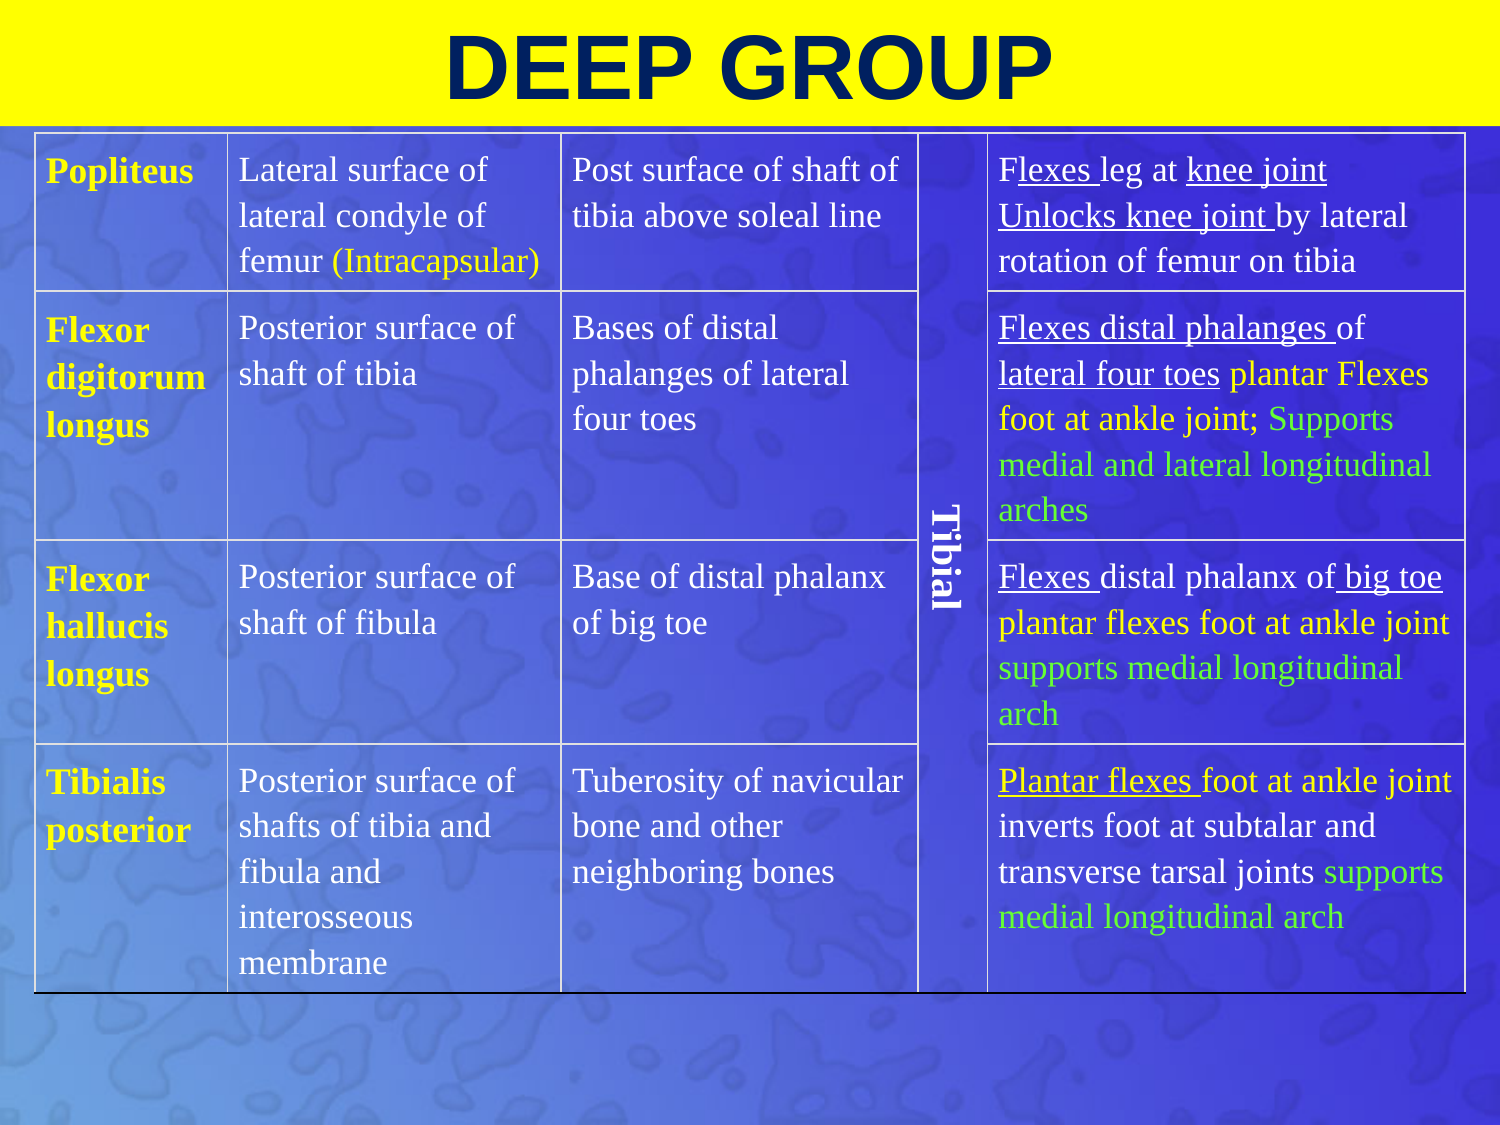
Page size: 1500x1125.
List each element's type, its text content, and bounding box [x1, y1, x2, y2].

table_cell Plantar flexes foot at ankle joint inverts foot at subtalar and transverse tarsal joints supports medial longitudinal arch [988, 745, 1464, 992]
table_cell Posterior surface of shaft of tibia [228, 292, 560, 539]
table_header Lateral surface of lateral condyle of femur (Intracapsular) [228, 134, 560, 290]
table_cell Posterior surface of shaft of fibula [228, 541, 560, 743]
table_header Tibial [919, 134, 987, 992]
table_cell Flexor digitorum longus [36, 292, 227, 539]
table_cell Tibialis posterior [36, 745, 227, 992]
table_cell Base of distal phalanx of big toe [562, 541, 917, 743]
table_header Post surface of shaft of tibia above soleal line [562, 134, 917, 290]
table_cell Flexor hallucis longus [36, 541, 227, 743]
table_cell Tuberosity of navicular bone and other neighboring bones [562, 745, 917, 992]
table_cell Posterior surface of shafts of tibia and fibula and interosseous membrane [228, 745, 560, 992]
table_cell Flexes distal phalanges of lateral four toes plantar Flexes foot at ankle joint; Supports medial and lateral longitudinal arches [988, 292, 1464, 539]
picture [0, 127, 1500, 1125]
table_header Flexes leg at knee joint Unlocks knee joint by lateral rotation of femur on tibia [988, 134, 1464, 290]
table_cell Bases of distal phalanges of lateral four toes [562, 292, 917, 539]
title DEEP GROUP [0, 0, 1500, 127]
table_header Popliteus [36, 134, 227, 290]
table_cell Flexes distal phalanx of big toe plantar flexes foot at ankle joint supports medial longitudinal arch [988, 541, 1464, 743]
